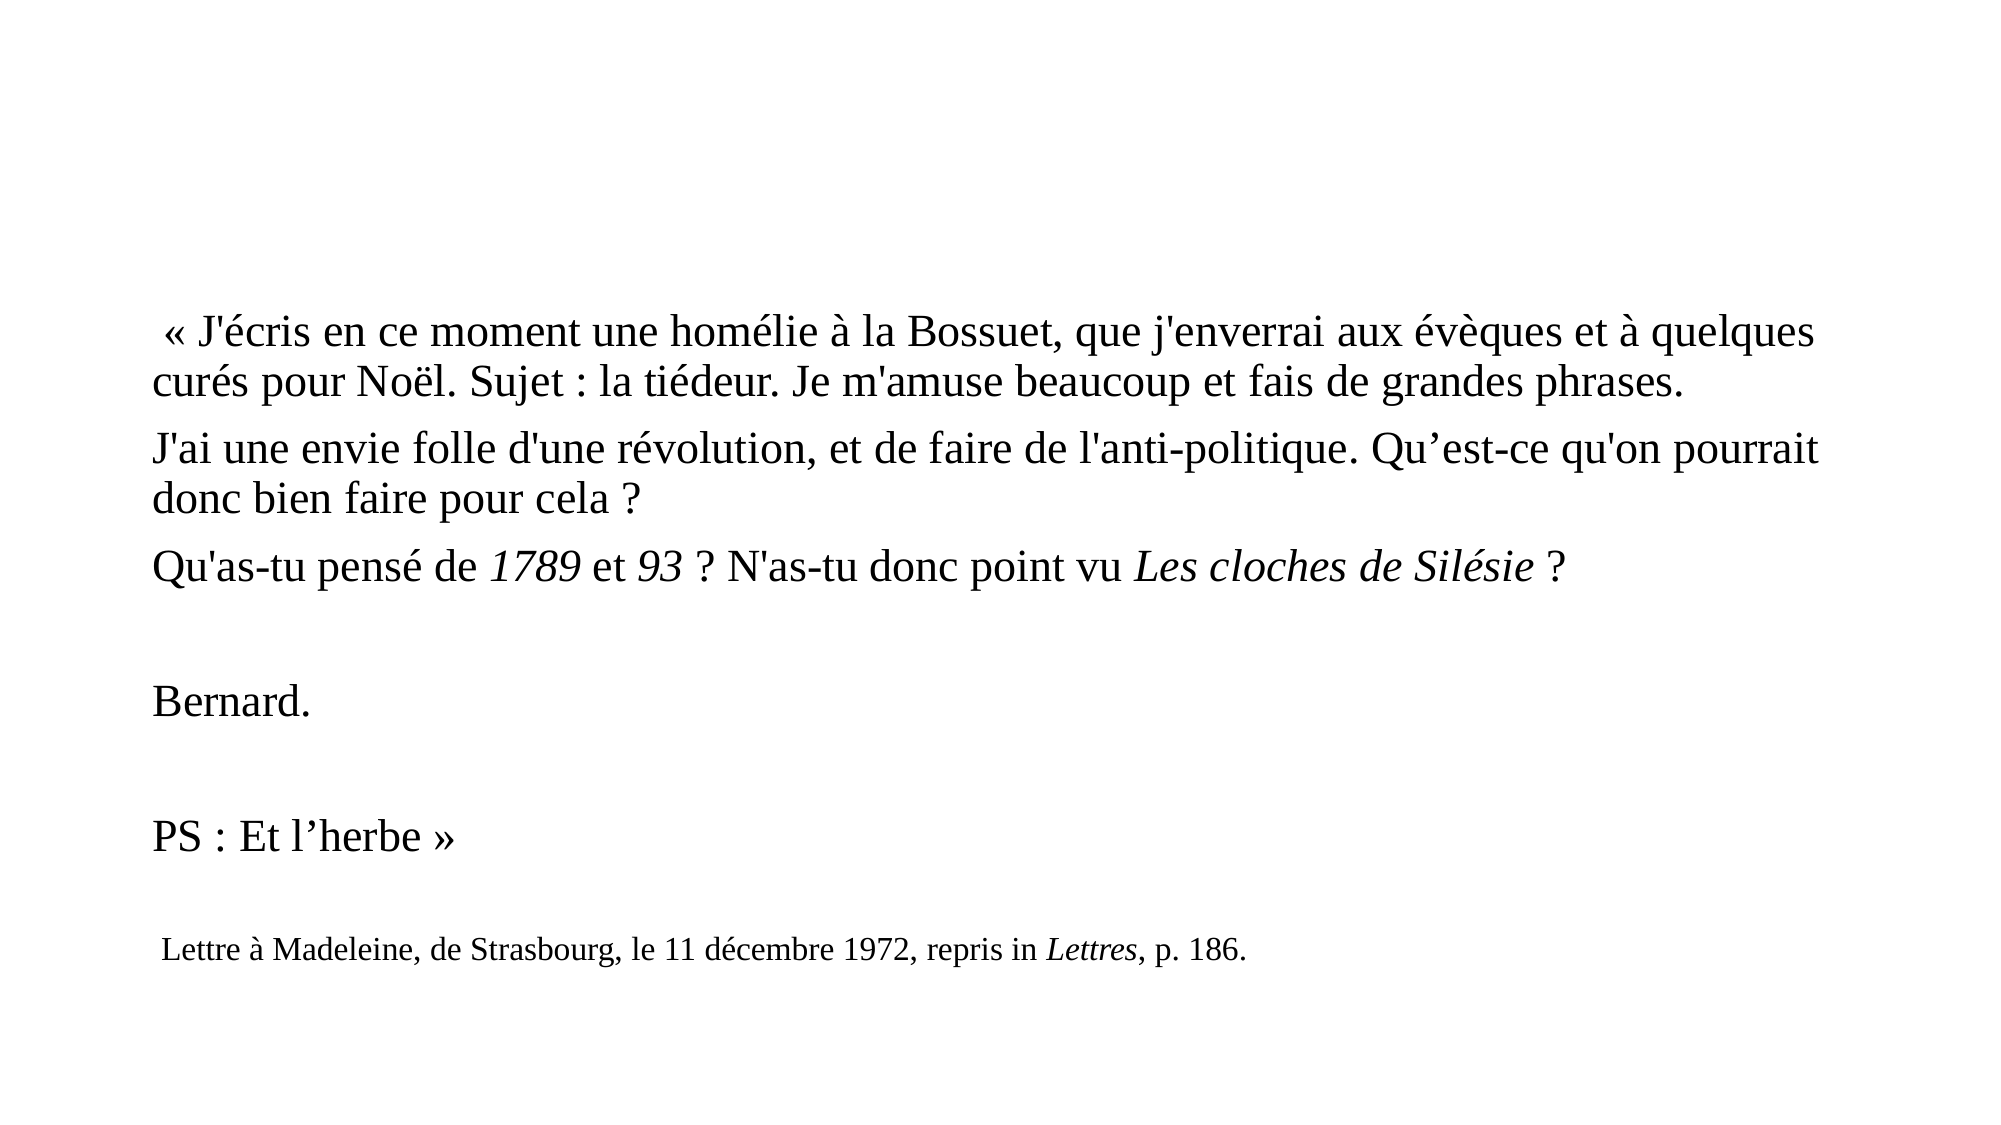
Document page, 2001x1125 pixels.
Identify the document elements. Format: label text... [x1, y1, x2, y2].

list « J'écris en ce moment une homélie à la Bossuet, que j'enverrai aux évèques et à quelques curés pour Noël. Sujet : la tiédeur. Je m'amuse beaucoup et fais de grandes phrases. J'ai une envie folle d'une révolution, et de faire de l'anti-politique. Qu’est-ce qu'on pourrait donc bien faire pour cela ? Qu'as-tu pensé de 1789 et 93 ? N'as-tu donc point vu Les cloches de Silésie ? Bernard. PS : Et l’herbe » Lettre à Madeleine, de Strasbourg, le 11 décembre 1972, repris in Lettres, p. 186. [137, 299, 1863, 1014]
